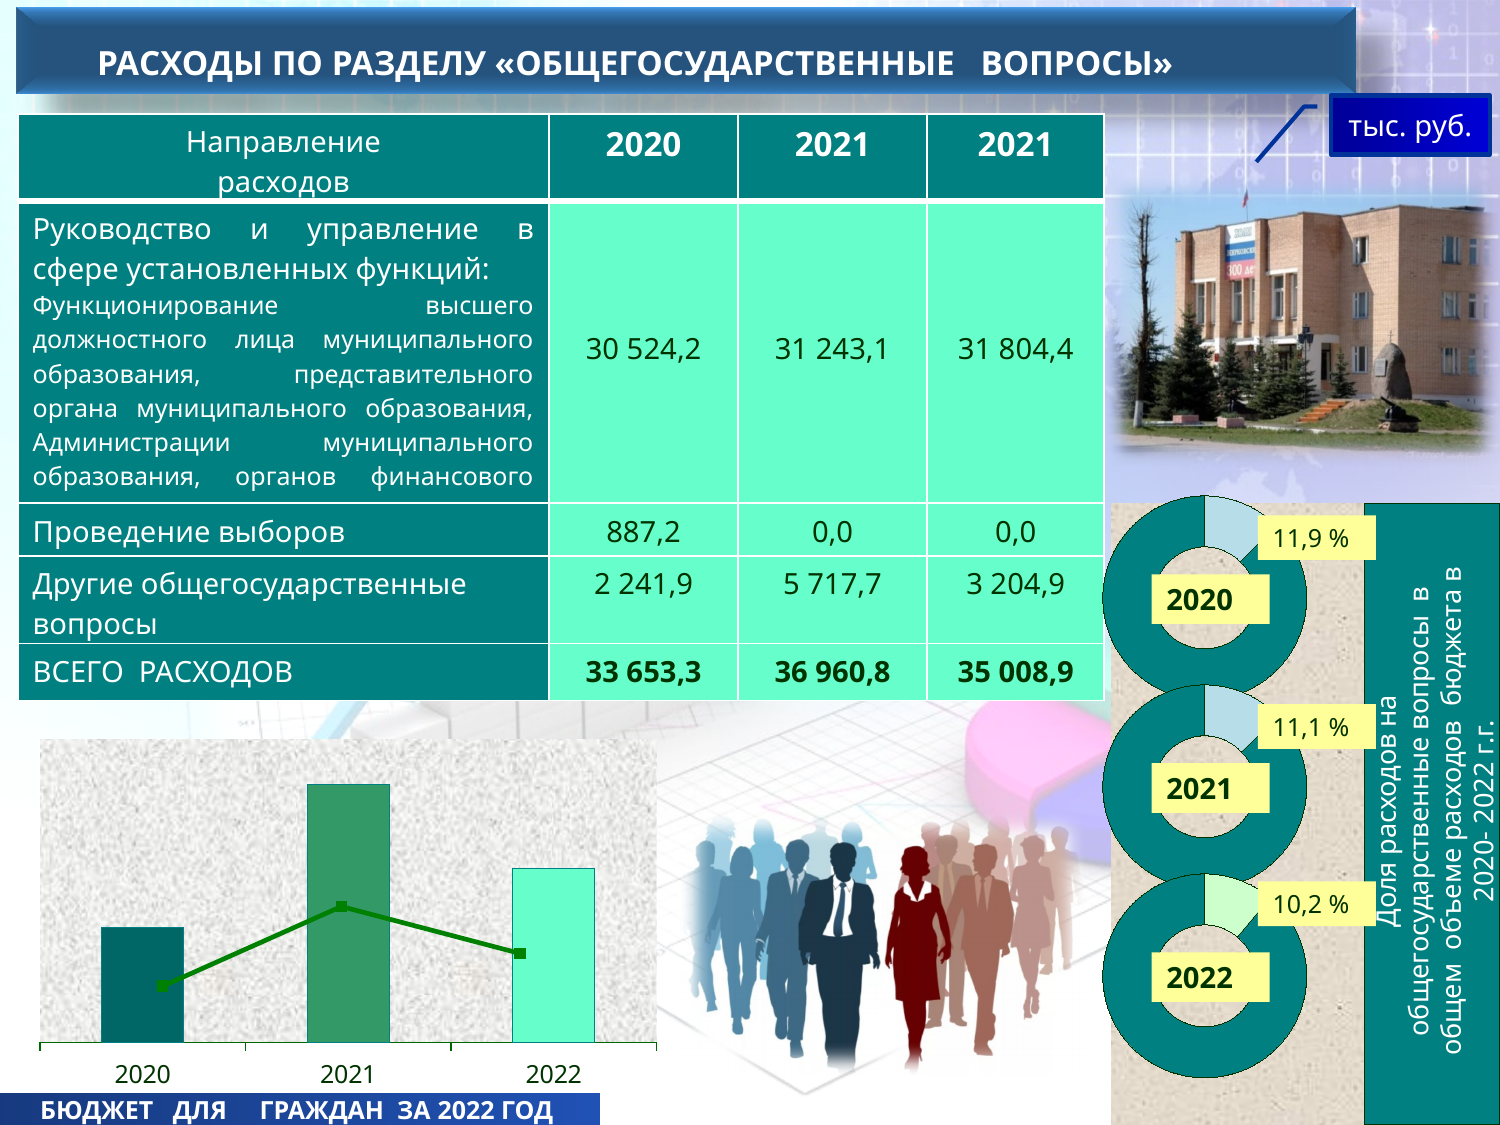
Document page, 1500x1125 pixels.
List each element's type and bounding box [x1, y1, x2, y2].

chart [1092, 491, 1318, 1083]
chart [17, 739, 680, 1107]
picture [0, 0, 1500, 1125]
